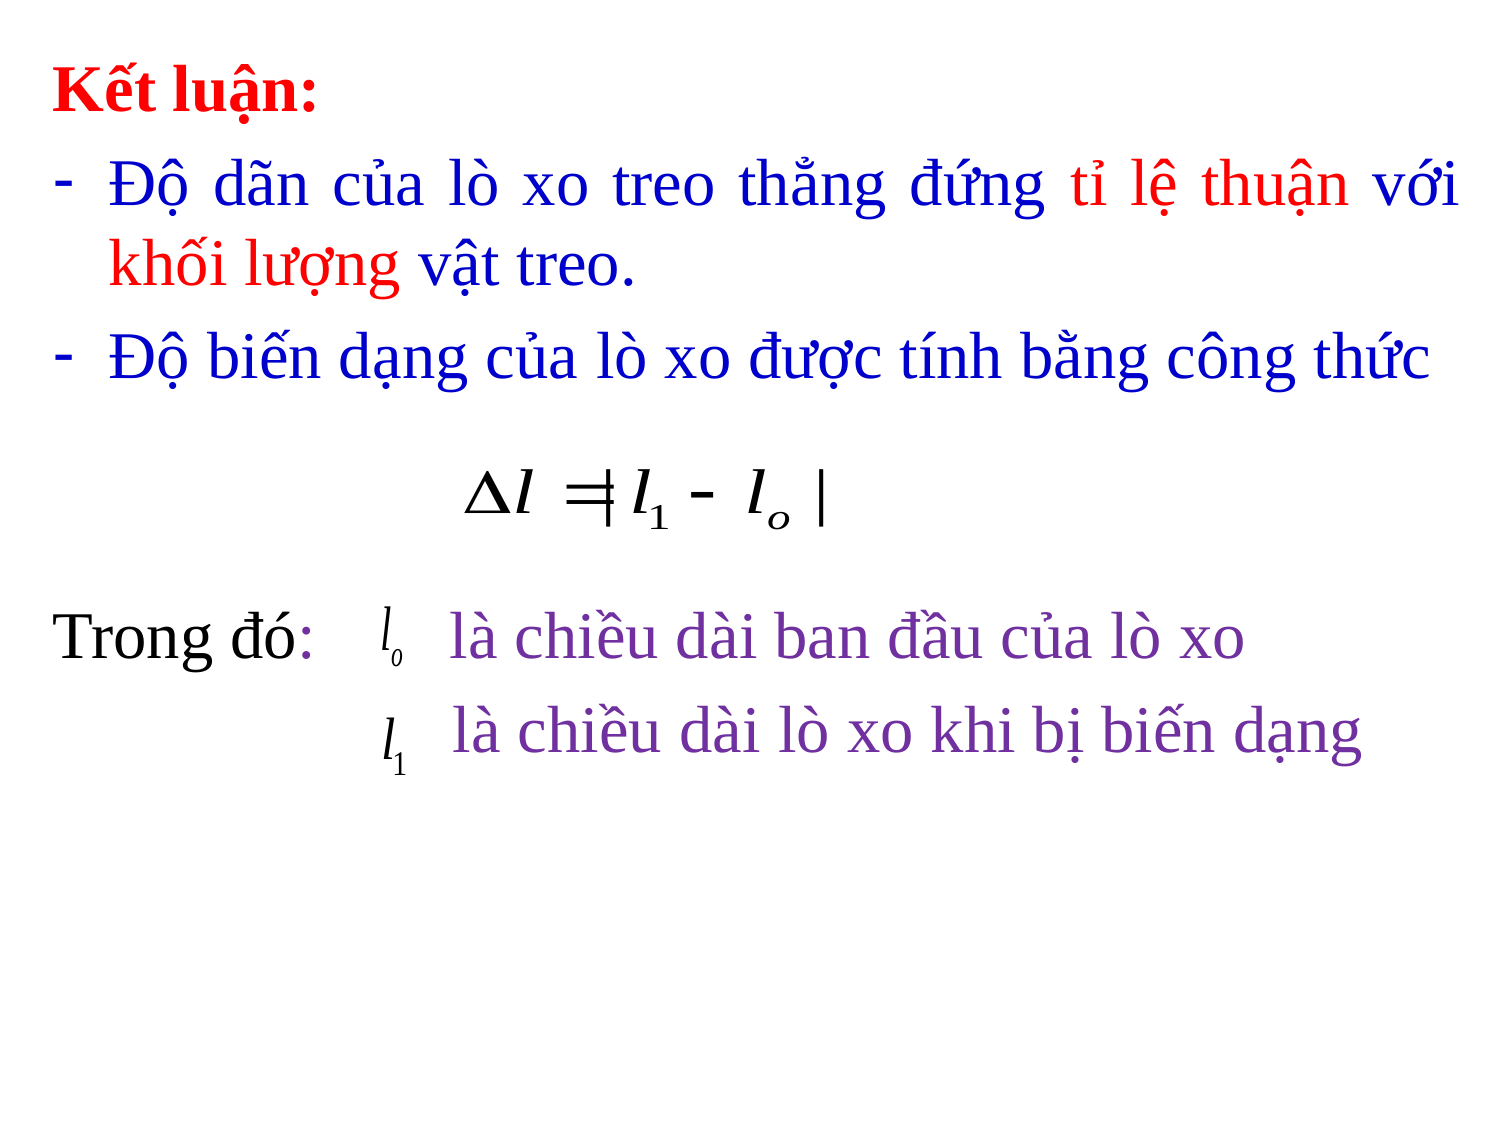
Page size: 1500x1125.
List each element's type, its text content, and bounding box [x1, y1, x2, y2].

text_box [449, 449, 838, 545]
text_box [374, 699, 414, 791]
list Kết luận: Độ dãn của lò xo treo thẳng đứng tỉ lệ thuận với khối lượng vật treo. Độ biến dạng của lò xo được tính bằng công thức Trong đó: là chiều dài ban đầu của lò xo là chiều dài lò xo khi bị biến dạng [37, 37, 1475, 829]
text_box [374, 587, 410, 682]
